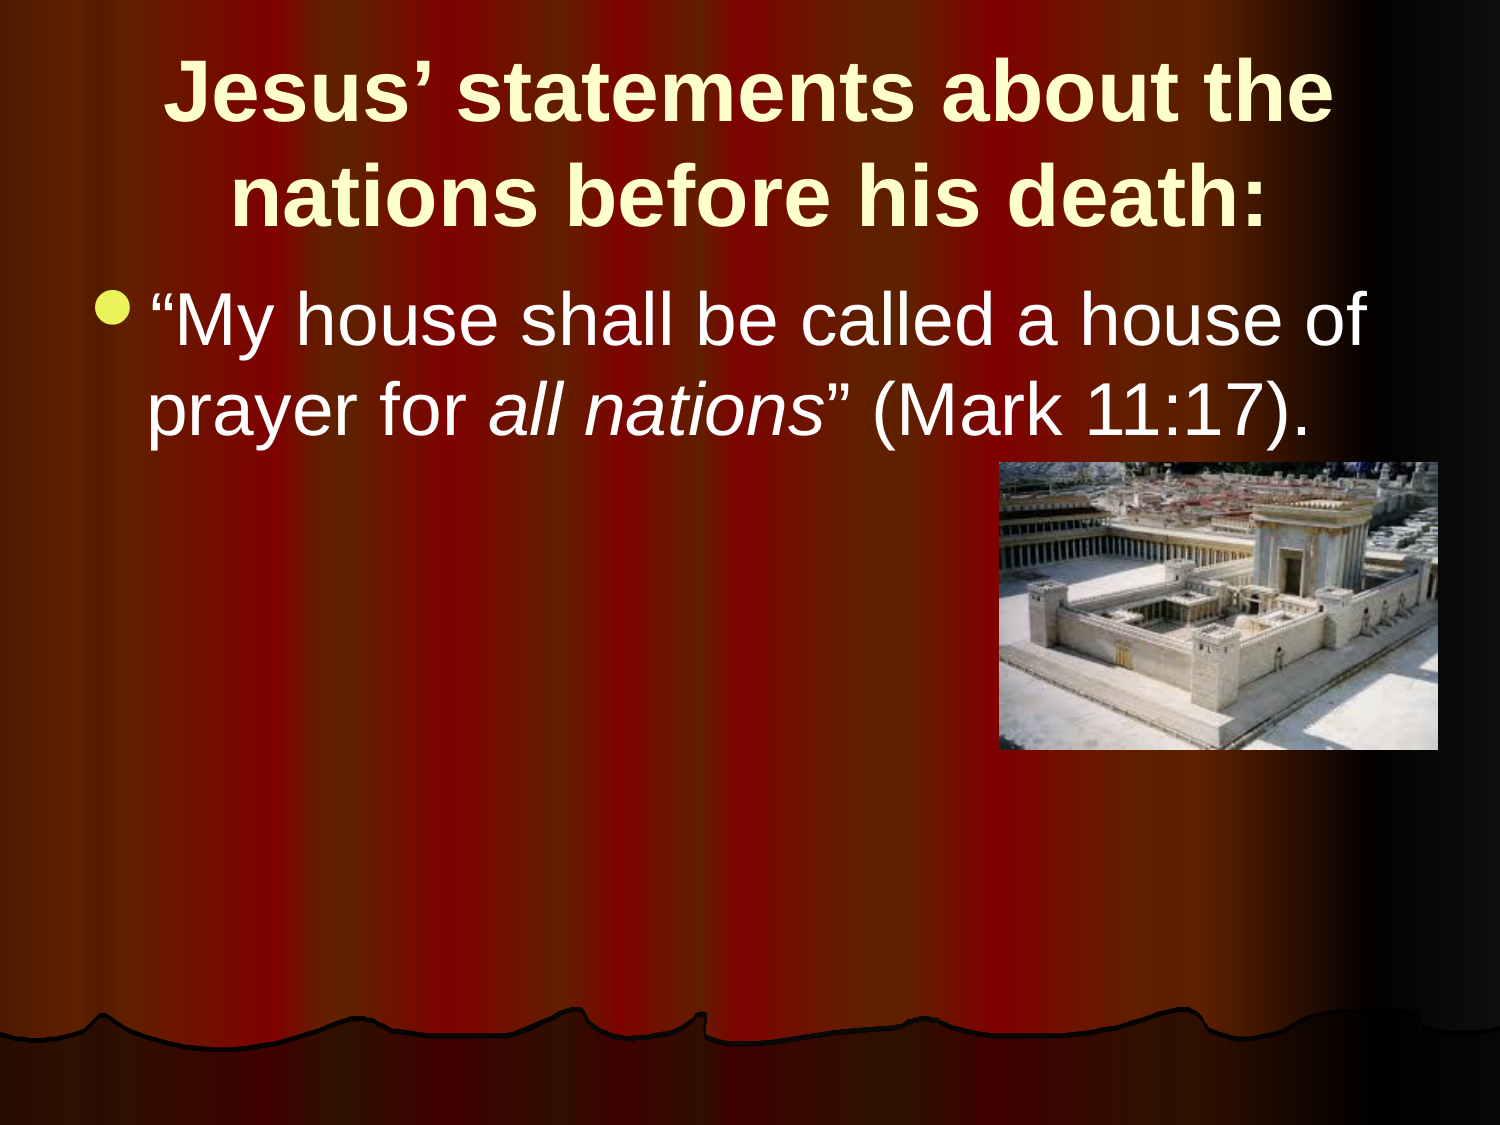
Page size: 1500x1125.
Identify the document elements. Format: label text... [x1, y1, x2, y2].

title Jesus’ statements about the nations before his death: [74, 45, 1426, 233]
picture [999, 462, 1438, 751]
list “My house shall be called a house of prayer for all nations” (Mark 11:17). [74, 262, 1426, 1006]
